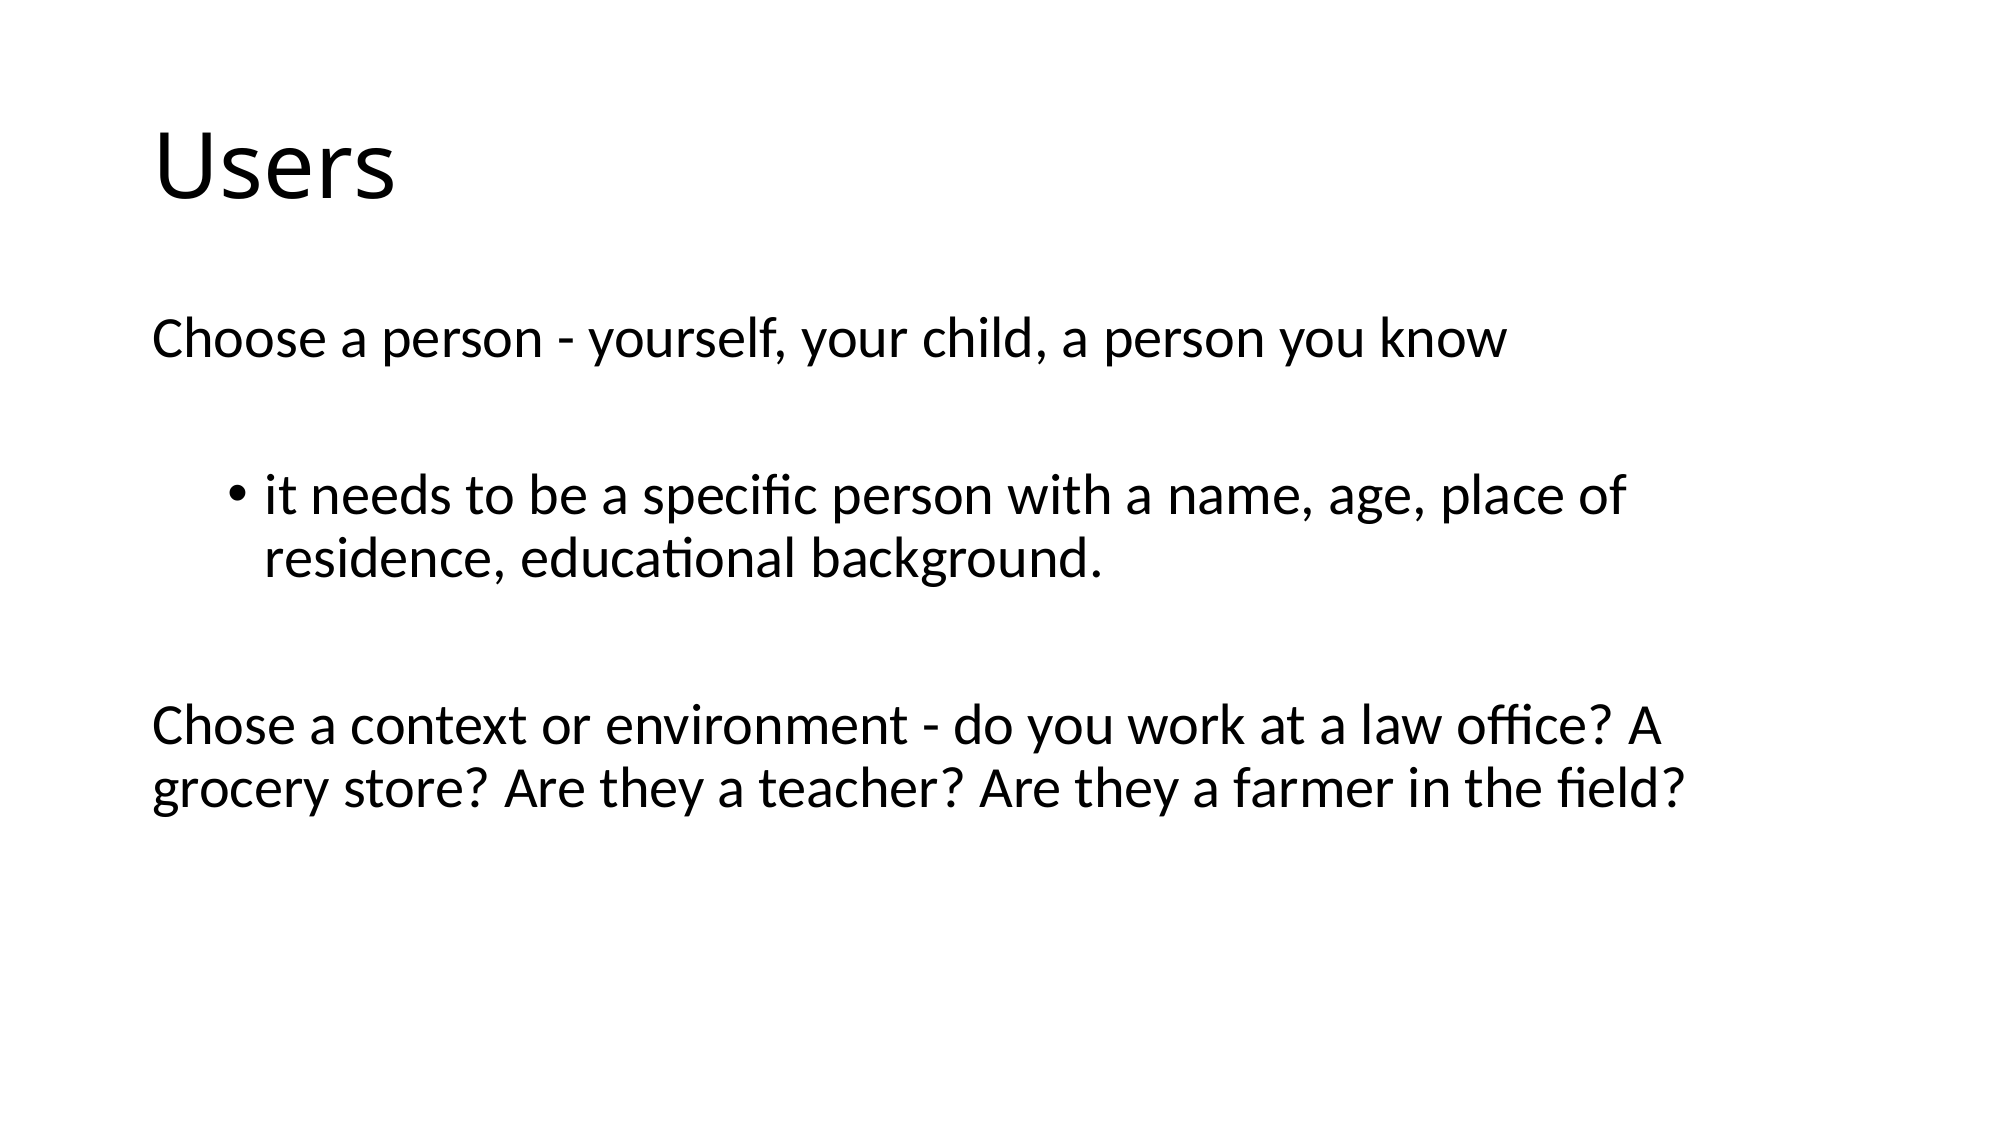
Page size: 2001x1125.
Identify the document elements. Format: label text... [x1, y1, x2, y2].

list Choose a person - yourself, your child, a person you know it needs to be a specific person with a name, age, place of residence, educational background. Chose a context or environment - do you work at a law office? A grocery store? Are they a teacher? Are they a farmer in the field? [137, 299, 1863, 1014]
title Users [137, 59, 1863, 278]
